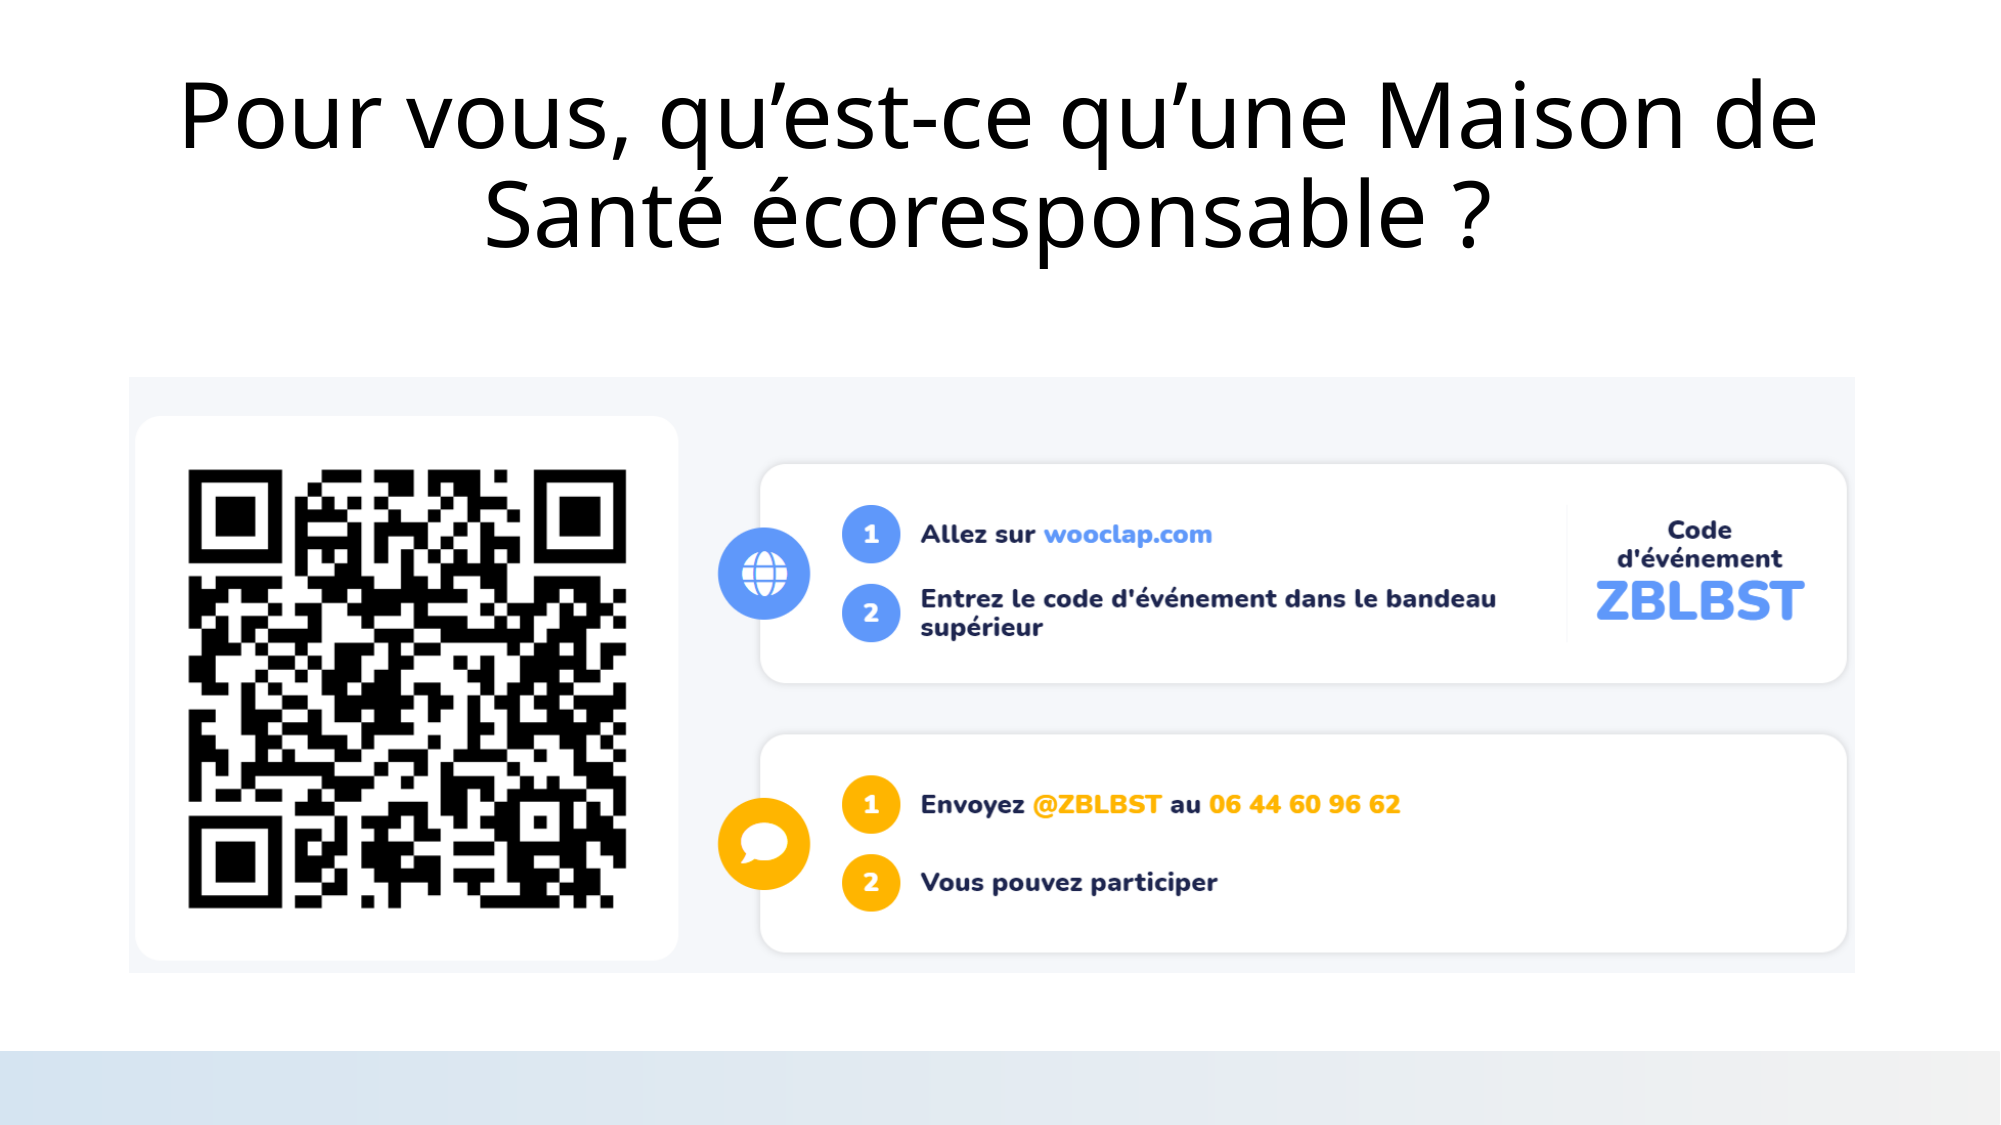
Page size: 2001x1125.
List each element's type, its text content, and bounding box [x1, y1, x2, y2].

text_box [0, 1050, 2000, 1125]
picture [129, 377, 1855, 973]
text_box Pour vous, qu’est-ce qu’une Maison de Santé écoresponsable ? [137, 59, 1863, 277]
